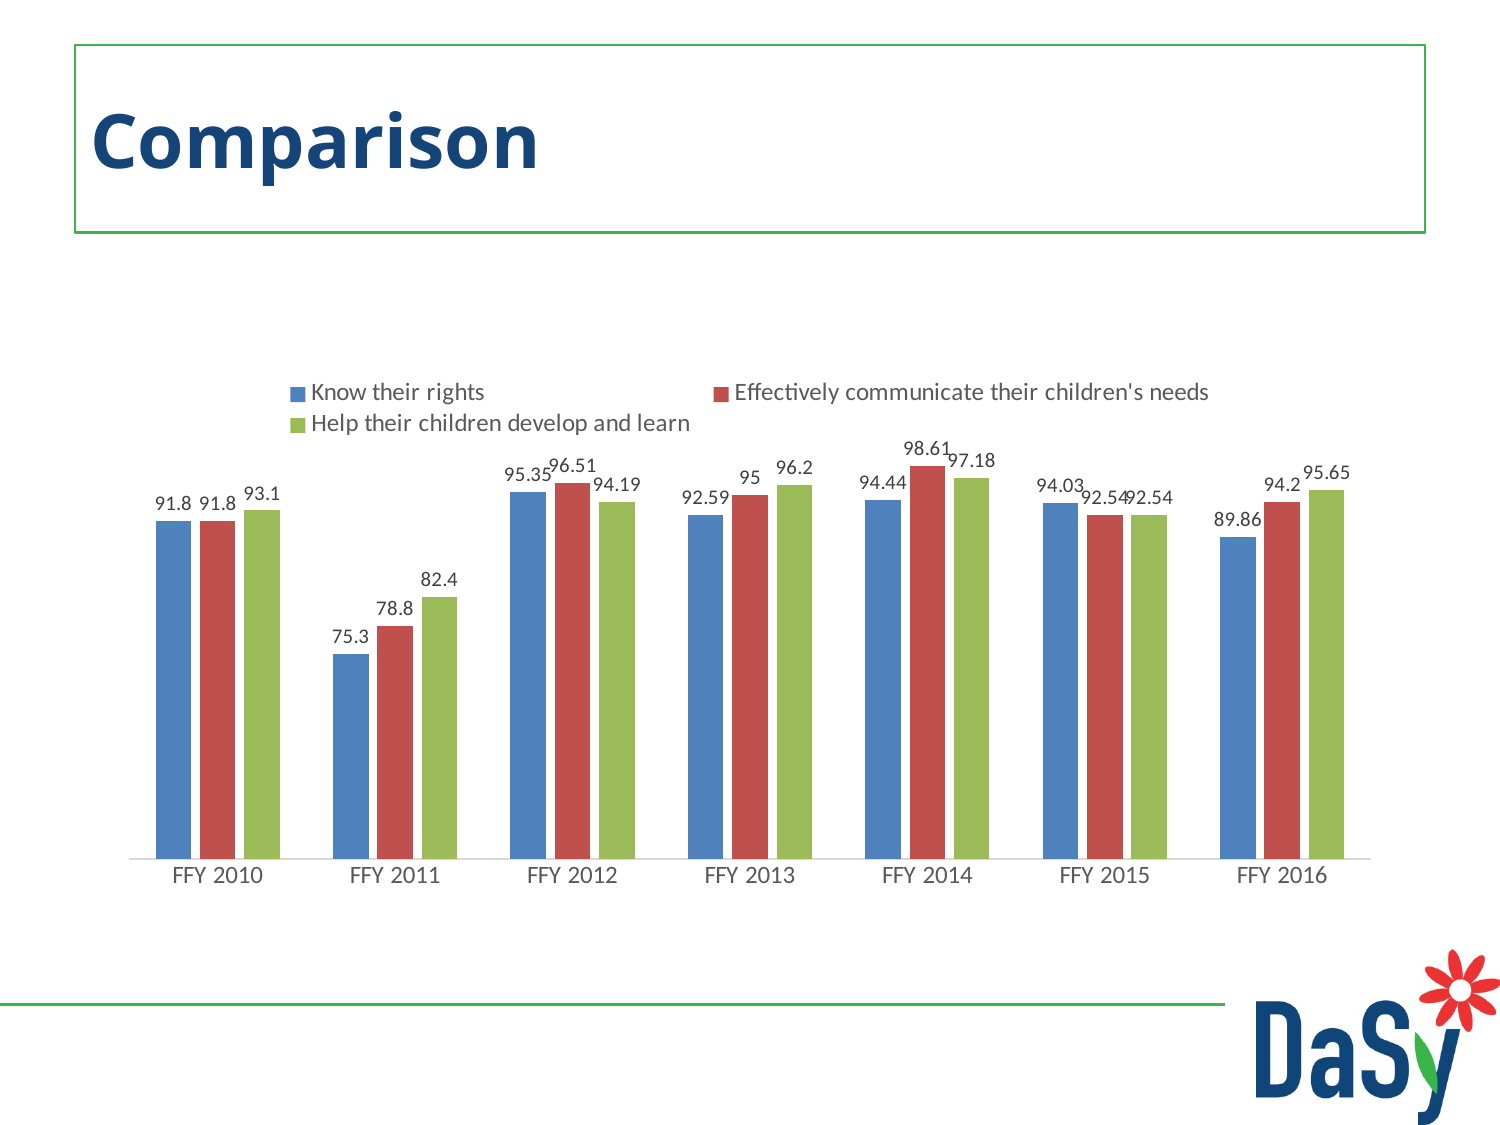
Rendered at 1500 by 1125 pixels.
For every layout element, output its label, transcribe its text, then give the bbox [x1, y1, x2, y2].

picture [1256, 949, 1500, 1125]
title Comparison [74, 44, 1426, 234]
chart [102, 364, 1398, 901]
